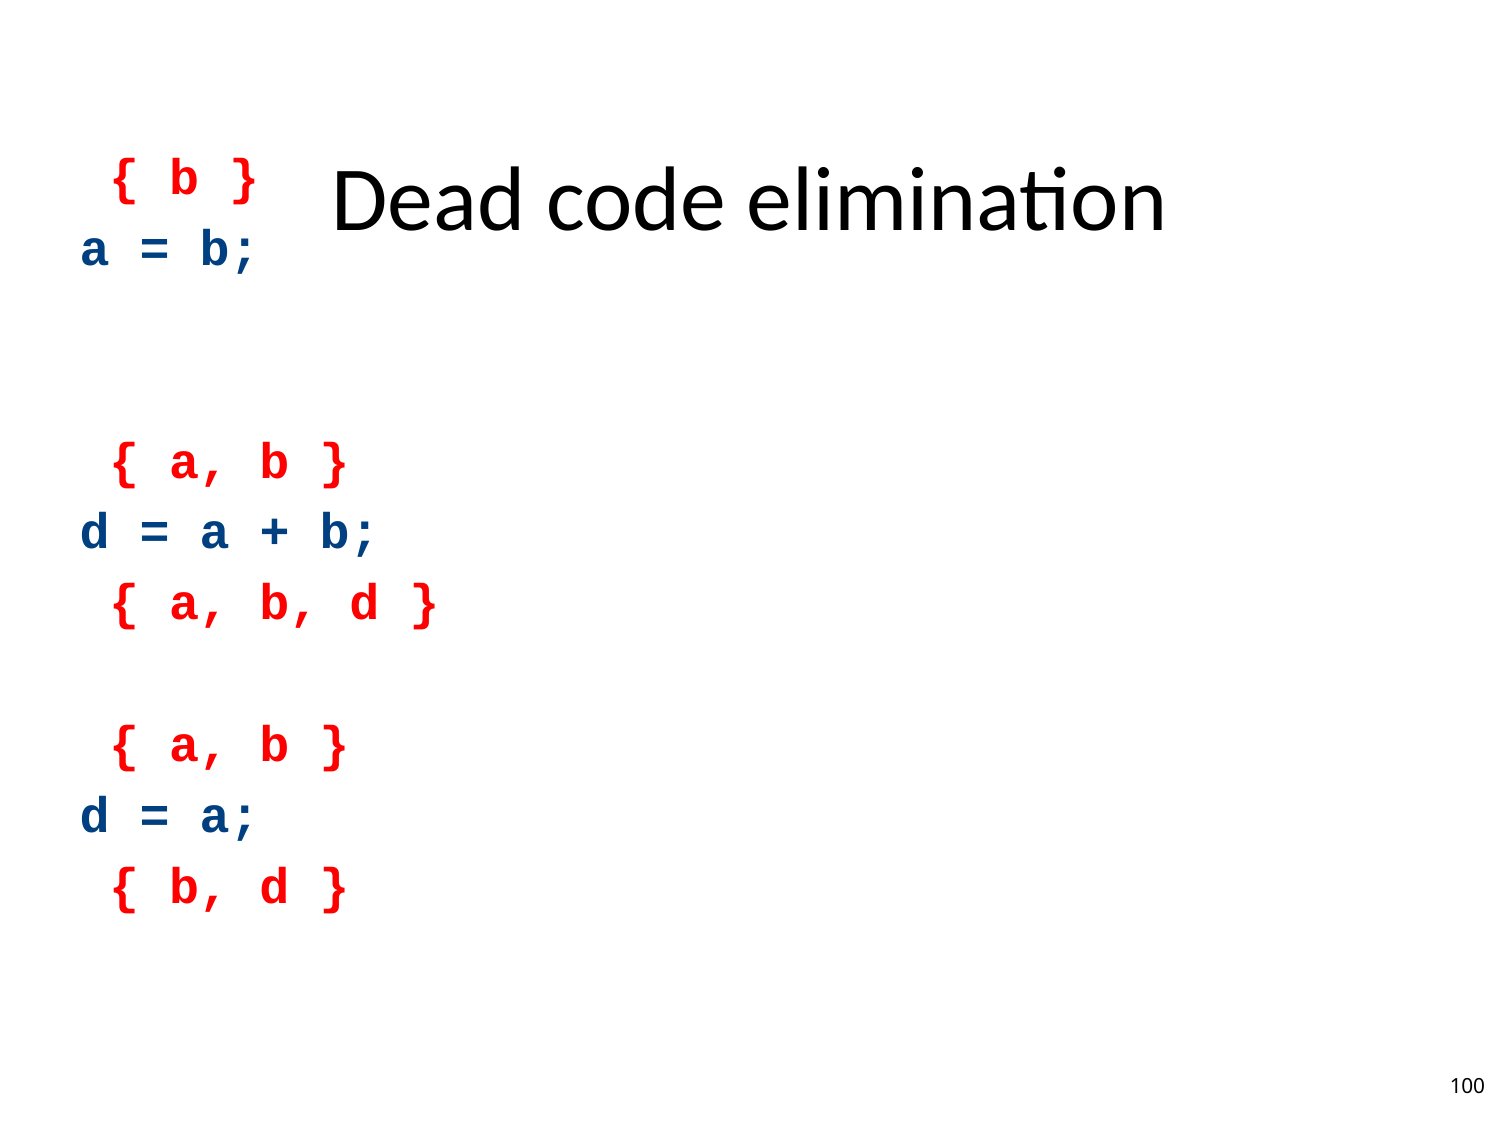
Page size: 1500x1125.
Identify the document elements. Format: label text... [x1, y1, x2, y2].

text_box { b, d } [94, 845, 1329, 917]
title Dead code elimination [112, 99, 1388, 288]
text_box { b } [94, 137, 278, 208]
text_box { a, b, d } [94, 562, 934, 634]
slide_number 100 [1399, 1064, 1500, 1125]
text_box d = a + b; [64, 491, 455, 563]
text_box d = a; [64, 775, 455, 846]
text_box { a, b } [94, 420, 615, 492]
text_box a = b; [64, 208, 455, 279]
text_box { a, b } [94, 704, 1264, 775]
